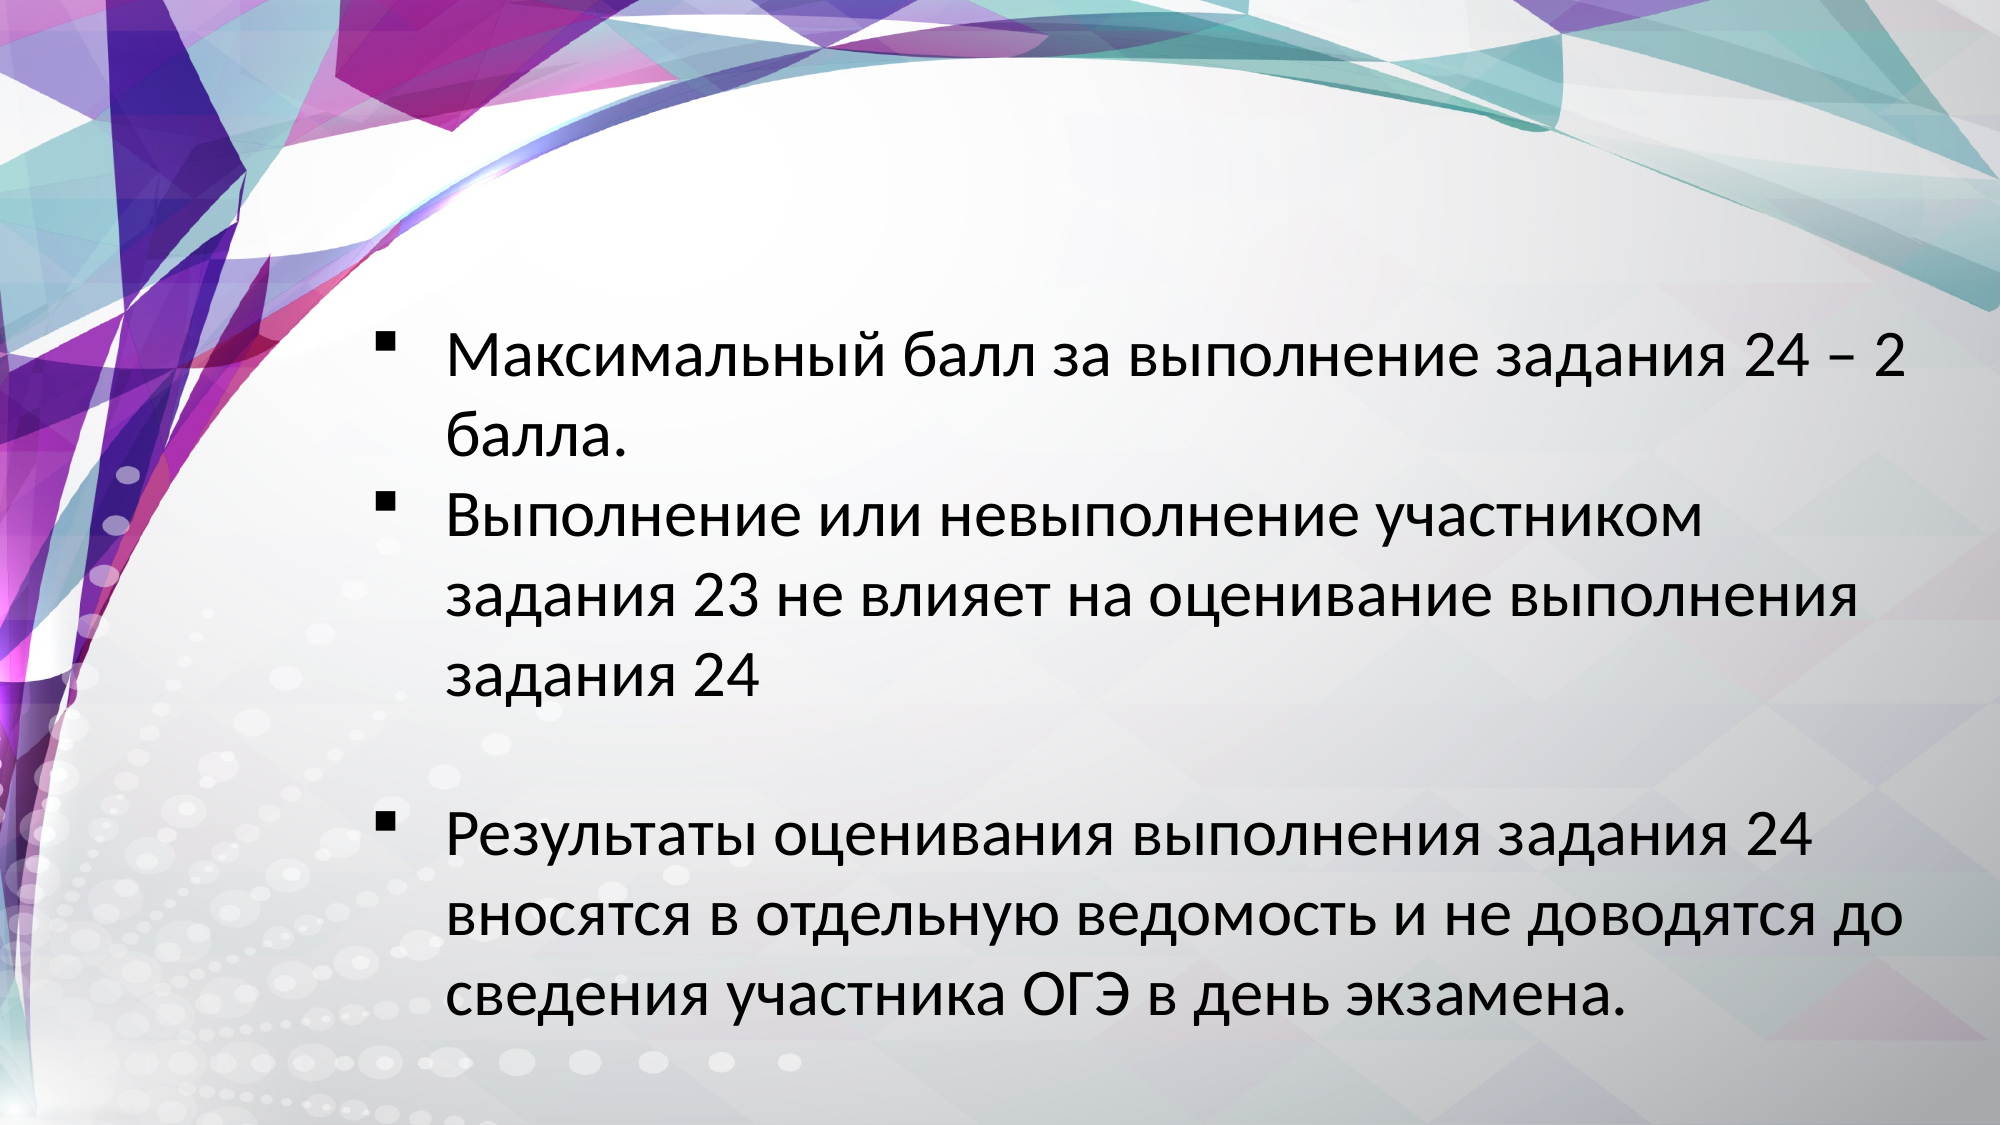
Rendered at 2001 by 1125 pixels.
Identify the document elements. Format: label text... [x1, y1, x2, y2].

text_box Максимальный балл за выполнение задания 24 – 2 балла. Выполнение или невыполнение участником задания 23 не влияет на оценивание выполнения задания 24 Результаты оценивания выполнения задания 24 вносятся в отдельную ведомость и не доводятся до сведения участника ОГЭ в день экзамена. [355, 302, 1968, 1037]
picture [0, 0, 2000, 1125]
